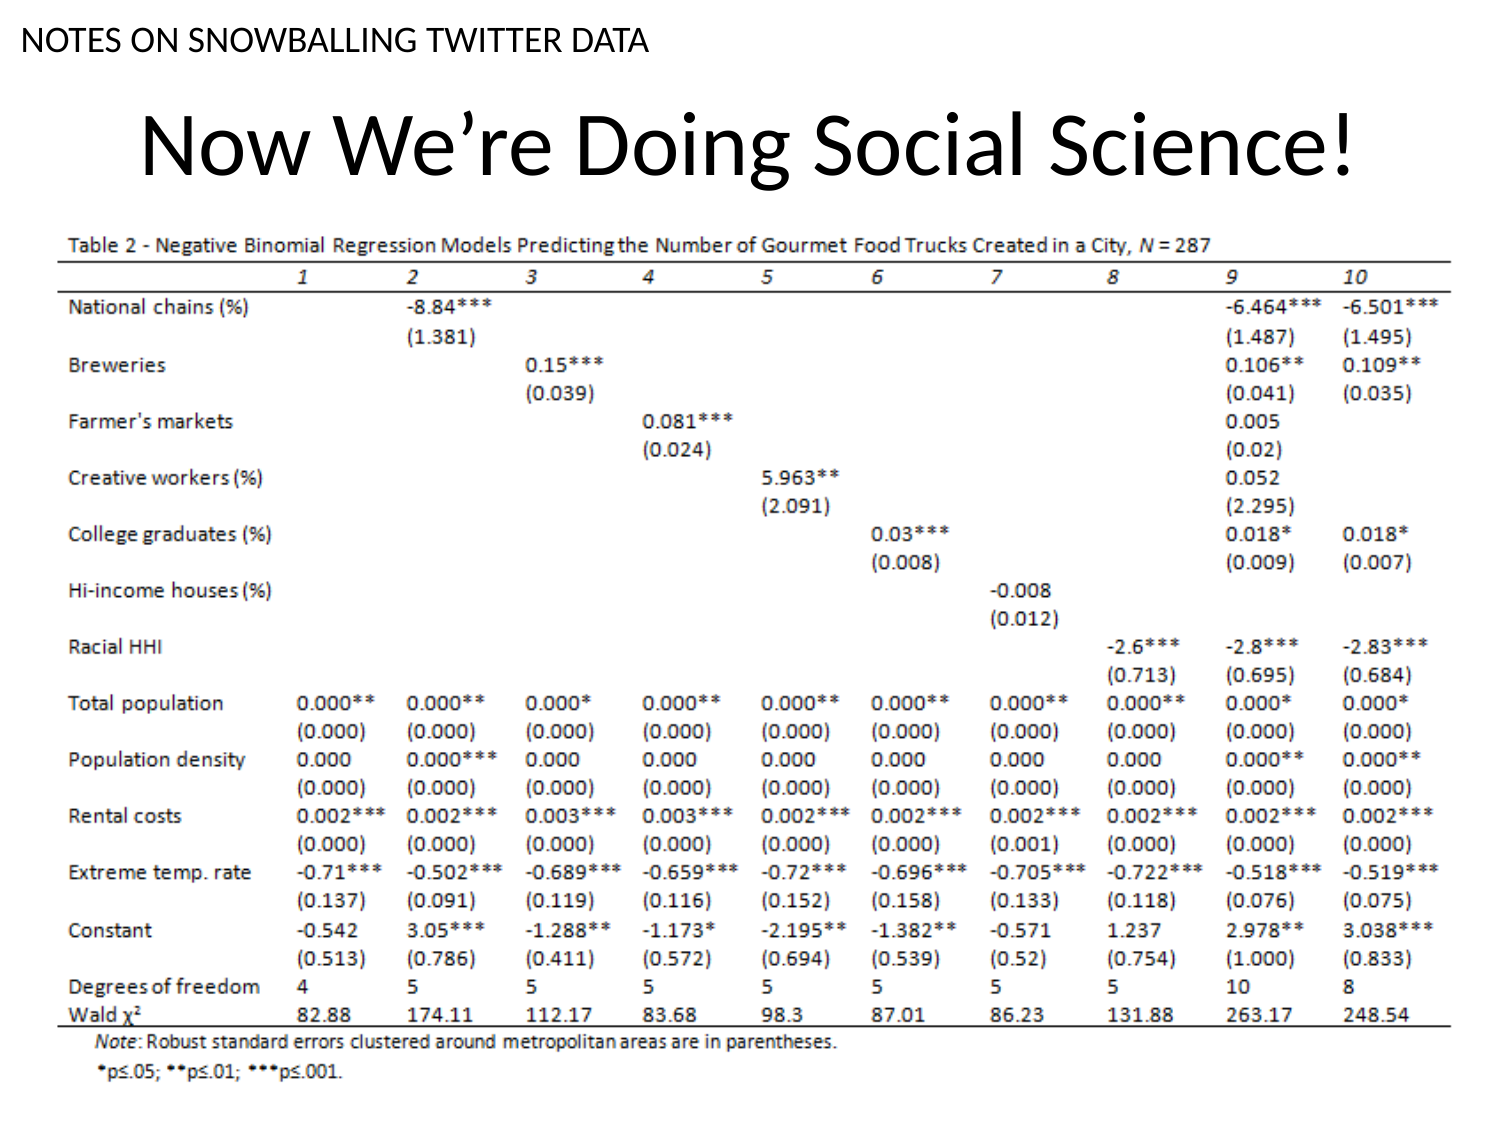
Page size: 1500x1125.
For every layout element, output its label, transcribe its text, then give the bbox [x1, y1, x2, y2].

title Now We’re Doing Social Science! [75, 45, 1425, 210]
picture [49, 212, 1463, 1101]
text_box NOTES ON SNOWBALLING TWITTER DATA [5, 7, 713, 67]
